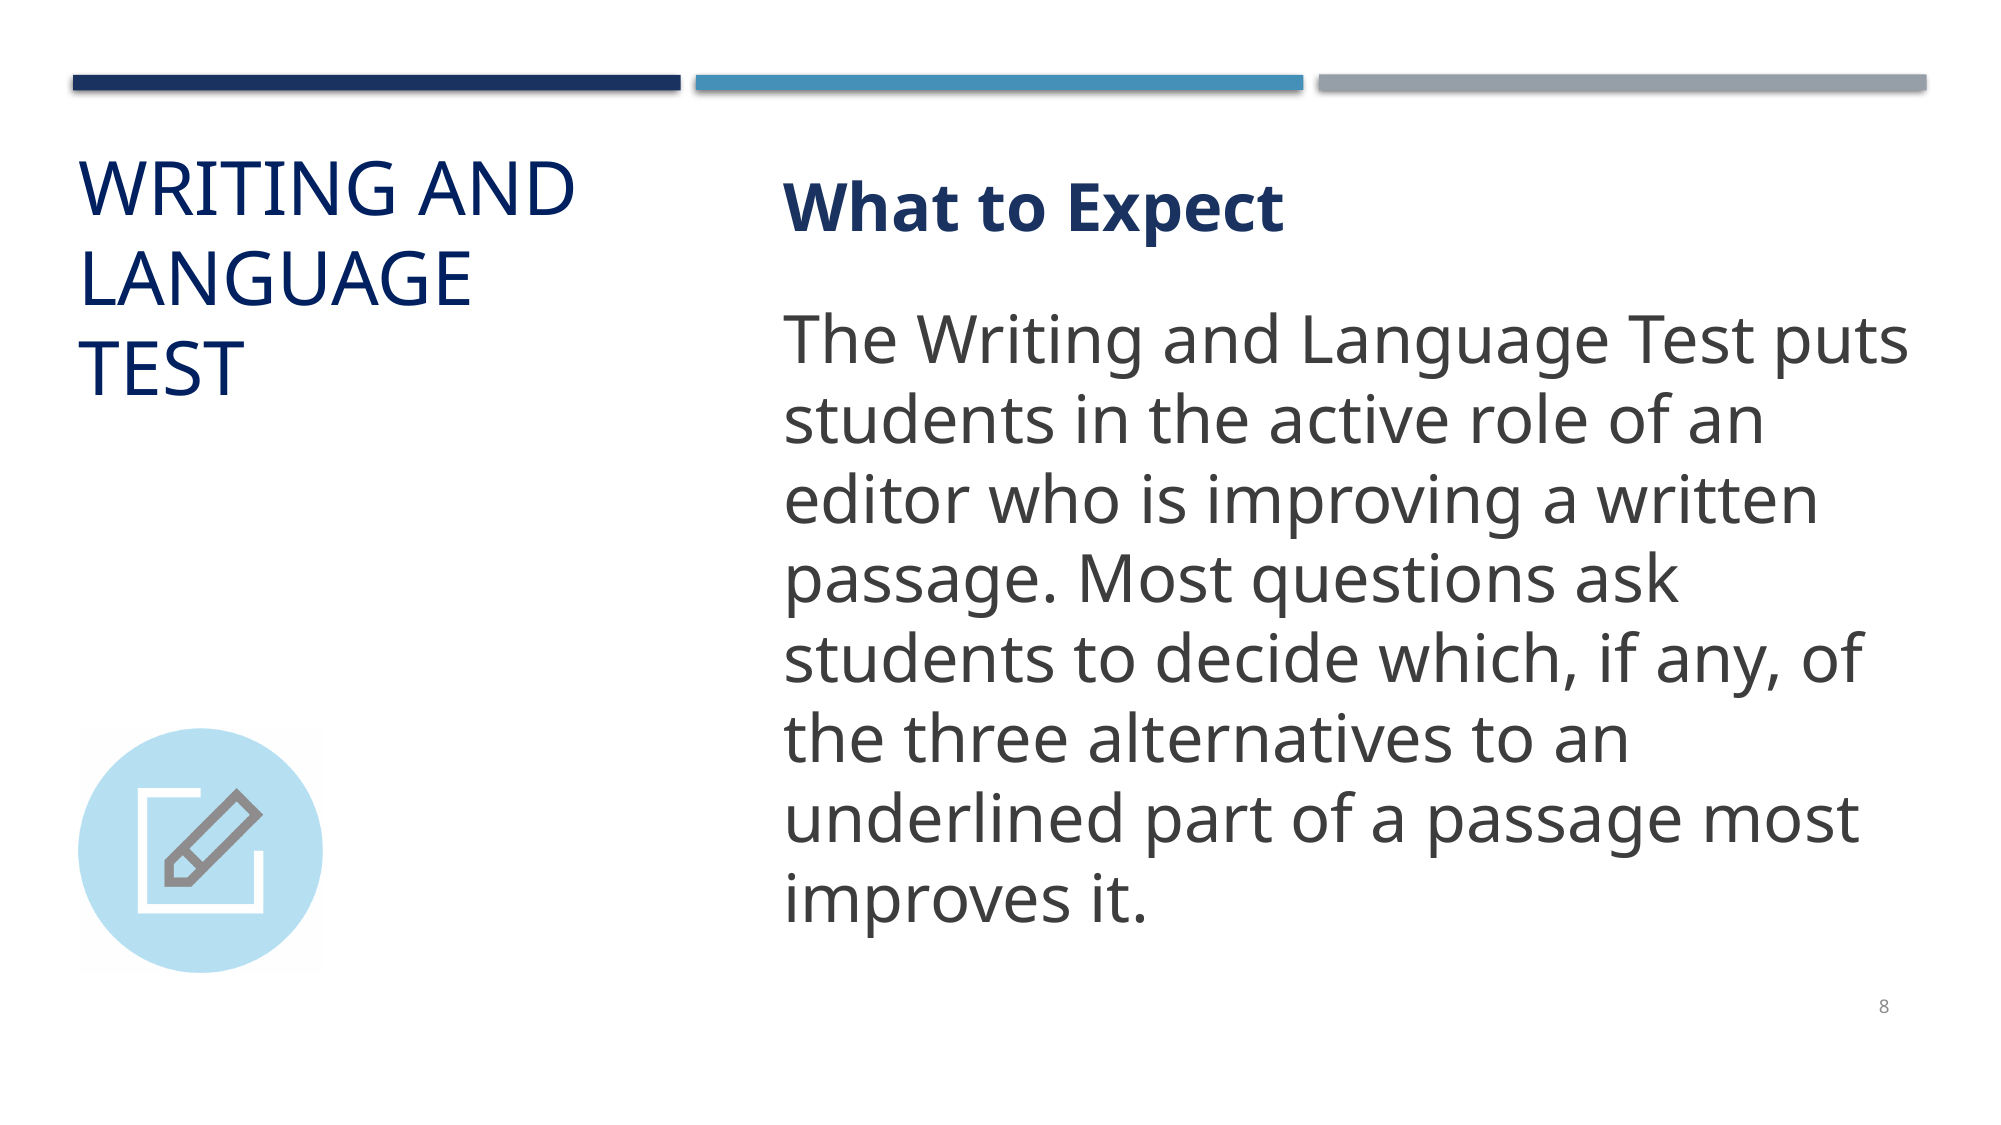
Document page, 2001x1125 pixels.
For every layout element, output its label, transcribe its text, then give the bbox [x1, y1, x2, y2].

title Writing and Language Test [78, 140, 684, 375]
picture [77, 728, 323, 973]
list What to Expect The Writing and Language Test puts students in the active role of an editor who is improving a written passage. Most questions ask students to decide which, if any, of the three alternatives to an underlined part of a passage most improves it. [783, 91, 1925, 973]
slide_number 8 [1732, 977, 1905, 1037]
